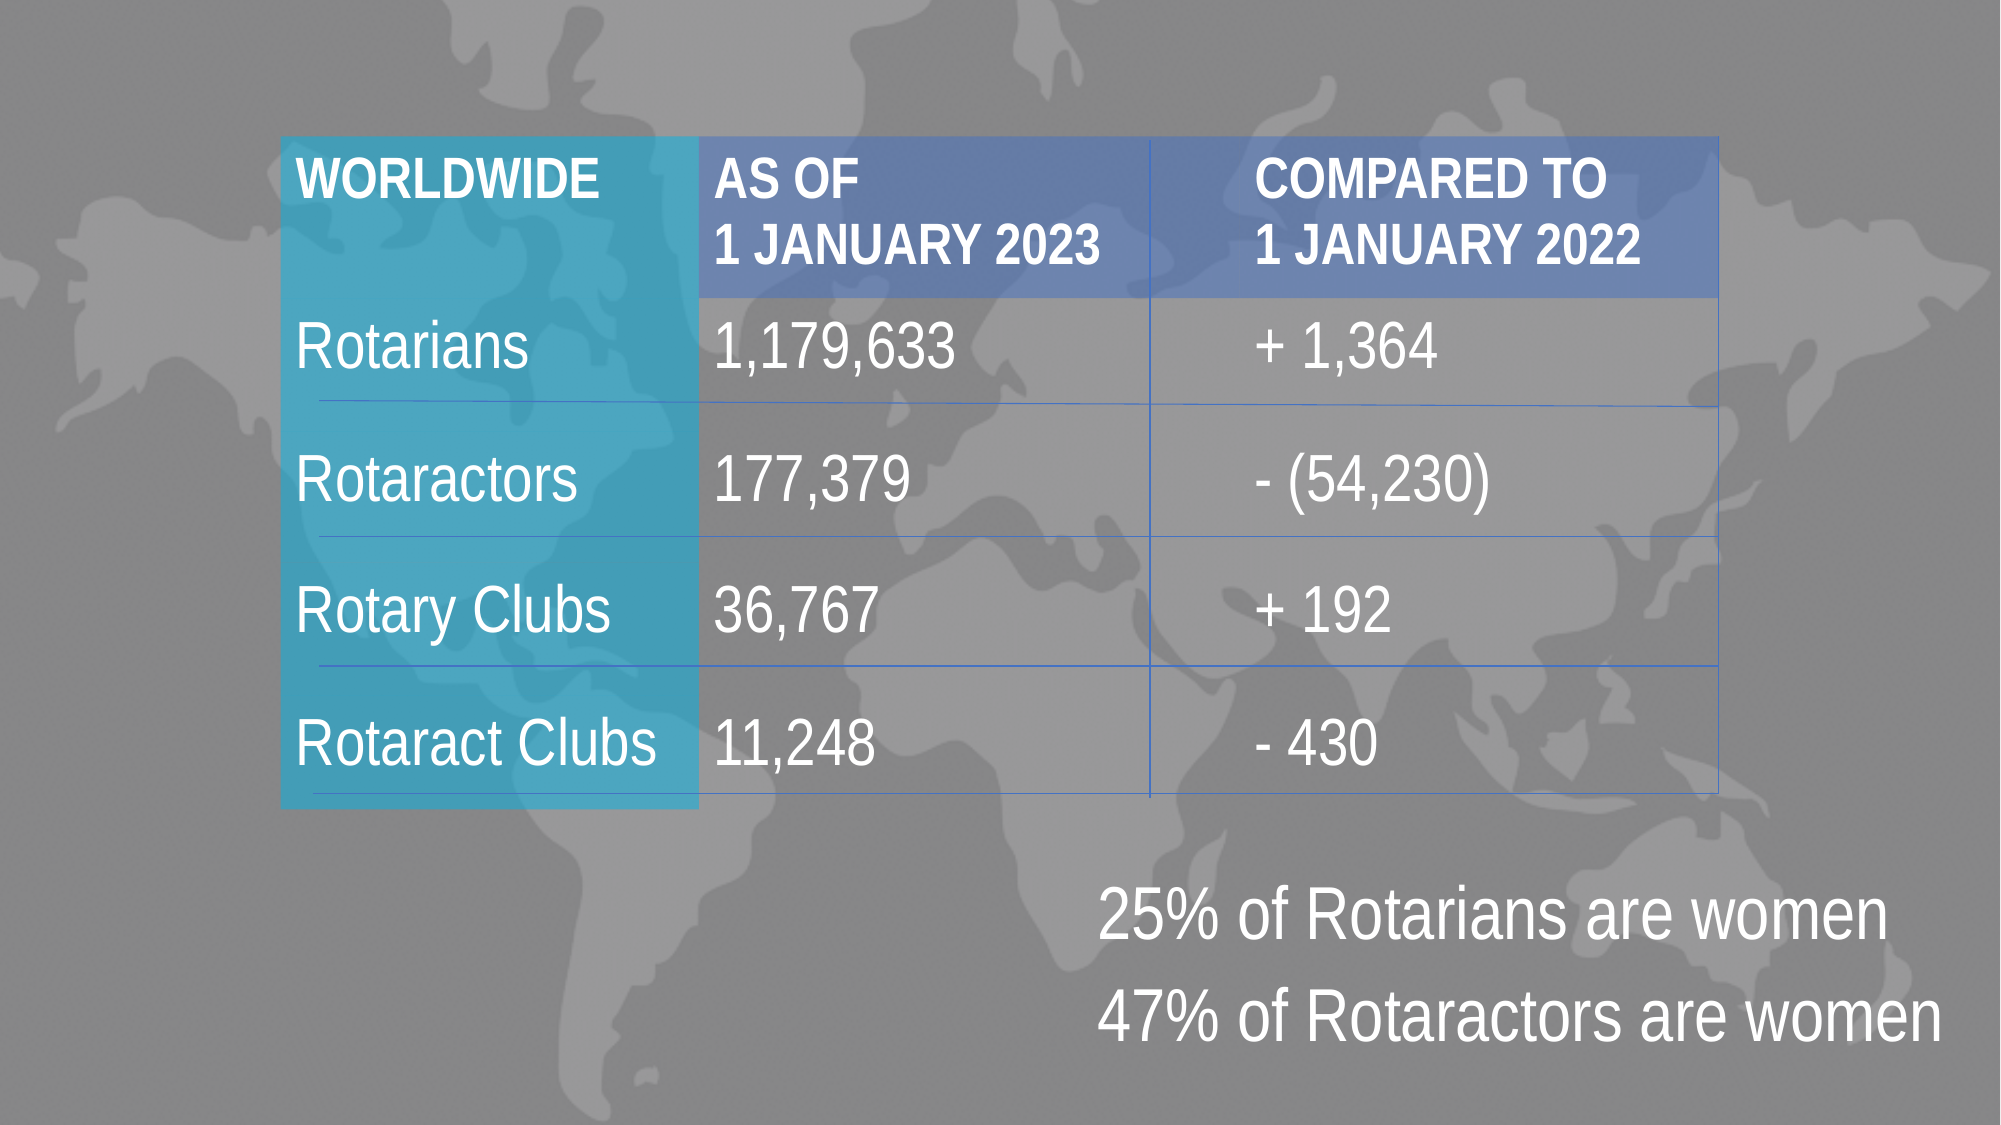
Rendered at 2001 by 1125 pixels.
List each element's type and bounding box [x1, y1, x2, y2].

picture [0, 0, 2000, 1125]
text_box [319, 400, 1149, 407]
text_box [1151, 400, 1718, 407]
